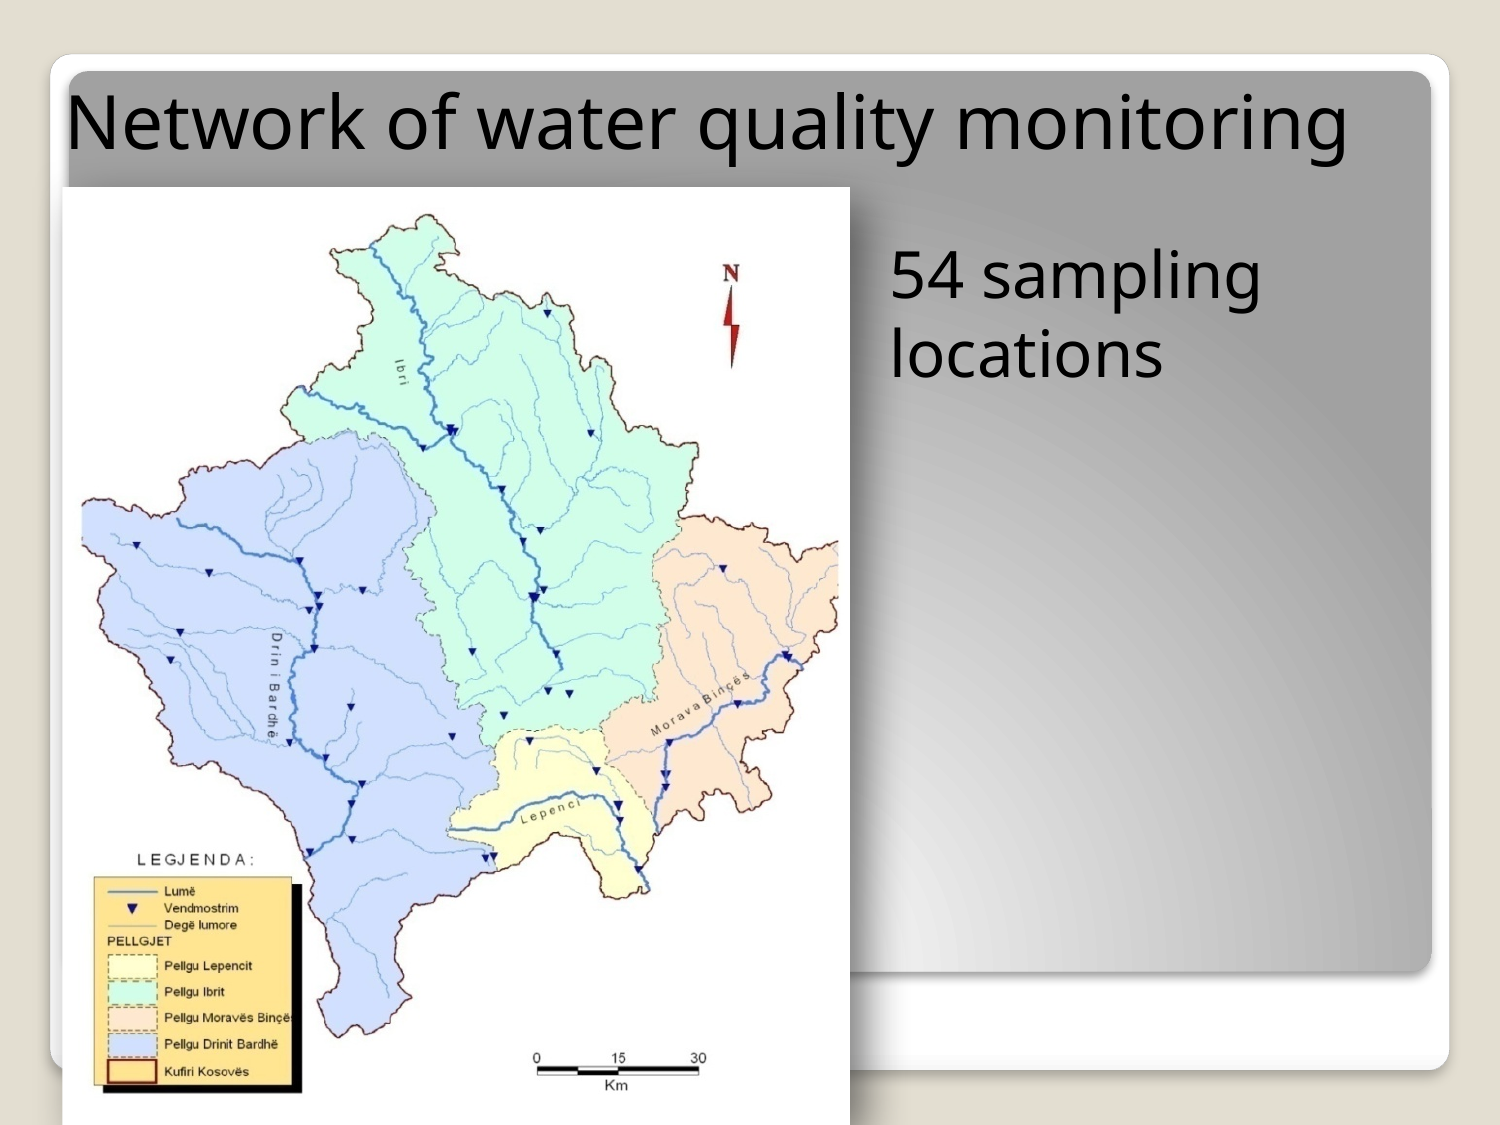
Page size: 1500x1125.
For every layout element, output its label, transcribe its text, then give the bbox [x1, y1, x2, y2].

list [62, 187, 851, 1125]
text_box 54 sampling locations [875, 224, 1450, 398]
title Network of water quality monitoring [50, 0, 1500, 173]
